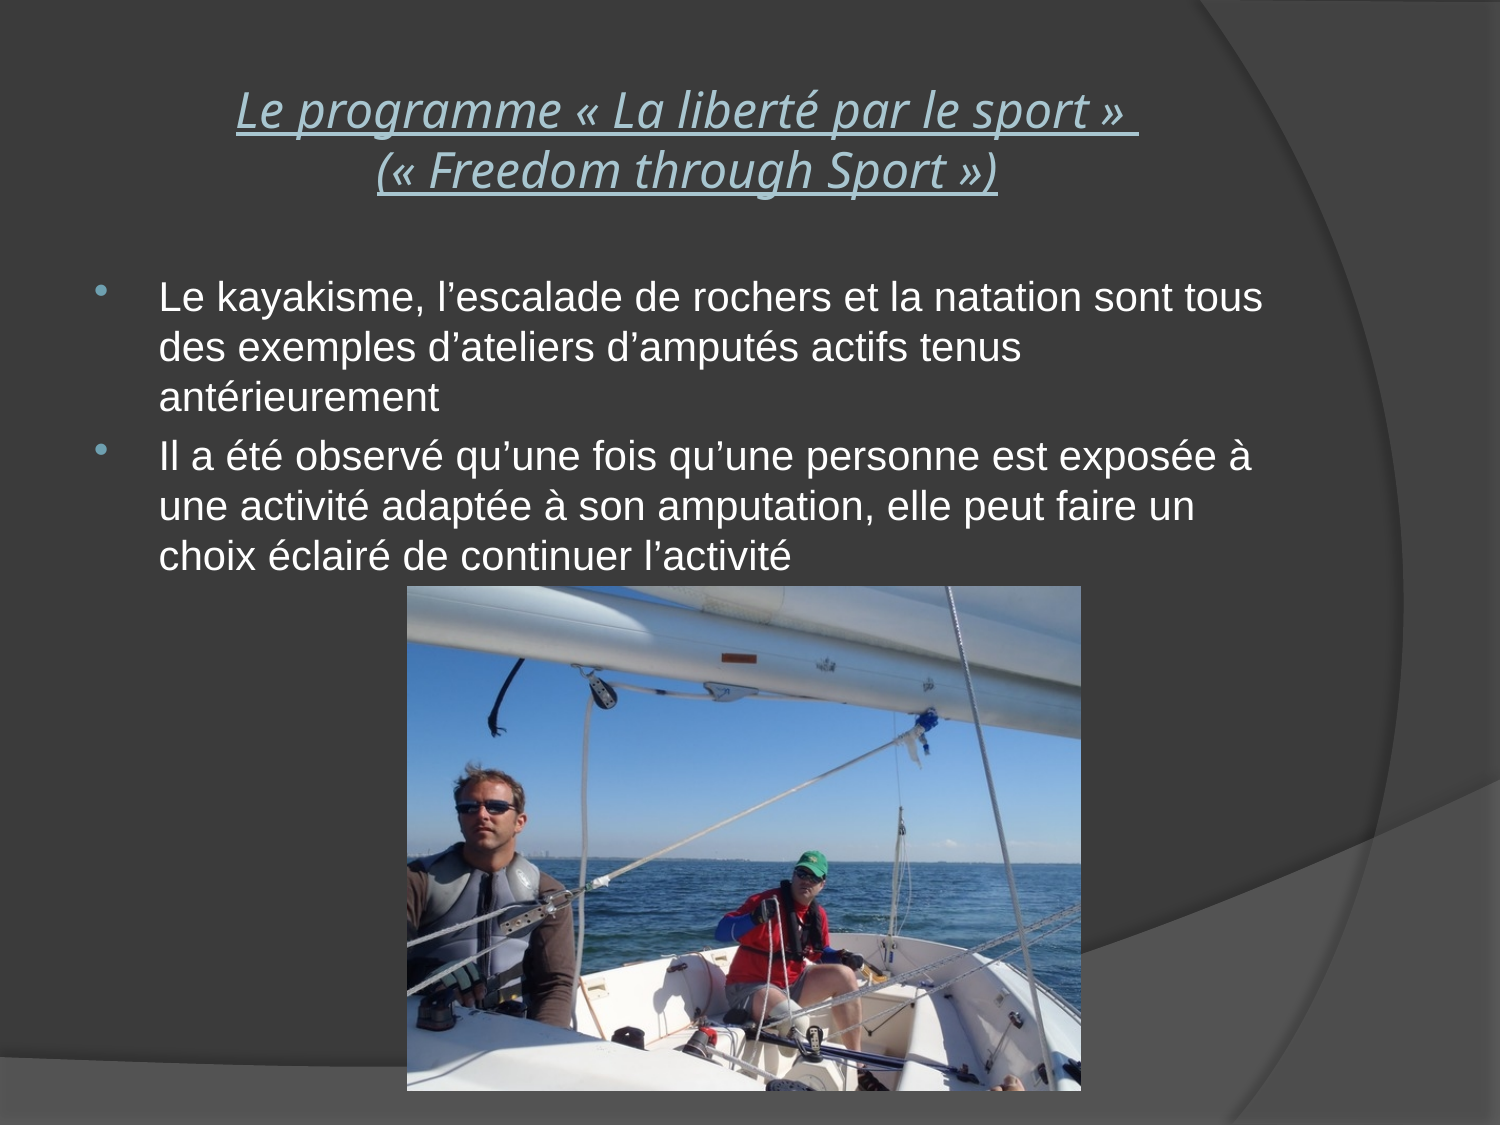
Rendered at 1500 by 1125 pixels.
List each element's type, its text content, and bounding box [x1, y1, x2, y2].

picture [407, 585, 1081, 1092]
list Le kayakisme, l’escalade de rochers et la natation sont tous des exemples d’ateliers d’amputés actifs tenus antérieurement Il a été observé qu’une fois qu’une personne est exposée à une activité adaptée à son amputation, elle peut faire un choix éclairé de continuer l’activité [75, 262, 1300, 1005]
title Le programme « La liberté par le sport » (« Freedom through Sport ») [75, 45, 1300, 233]
